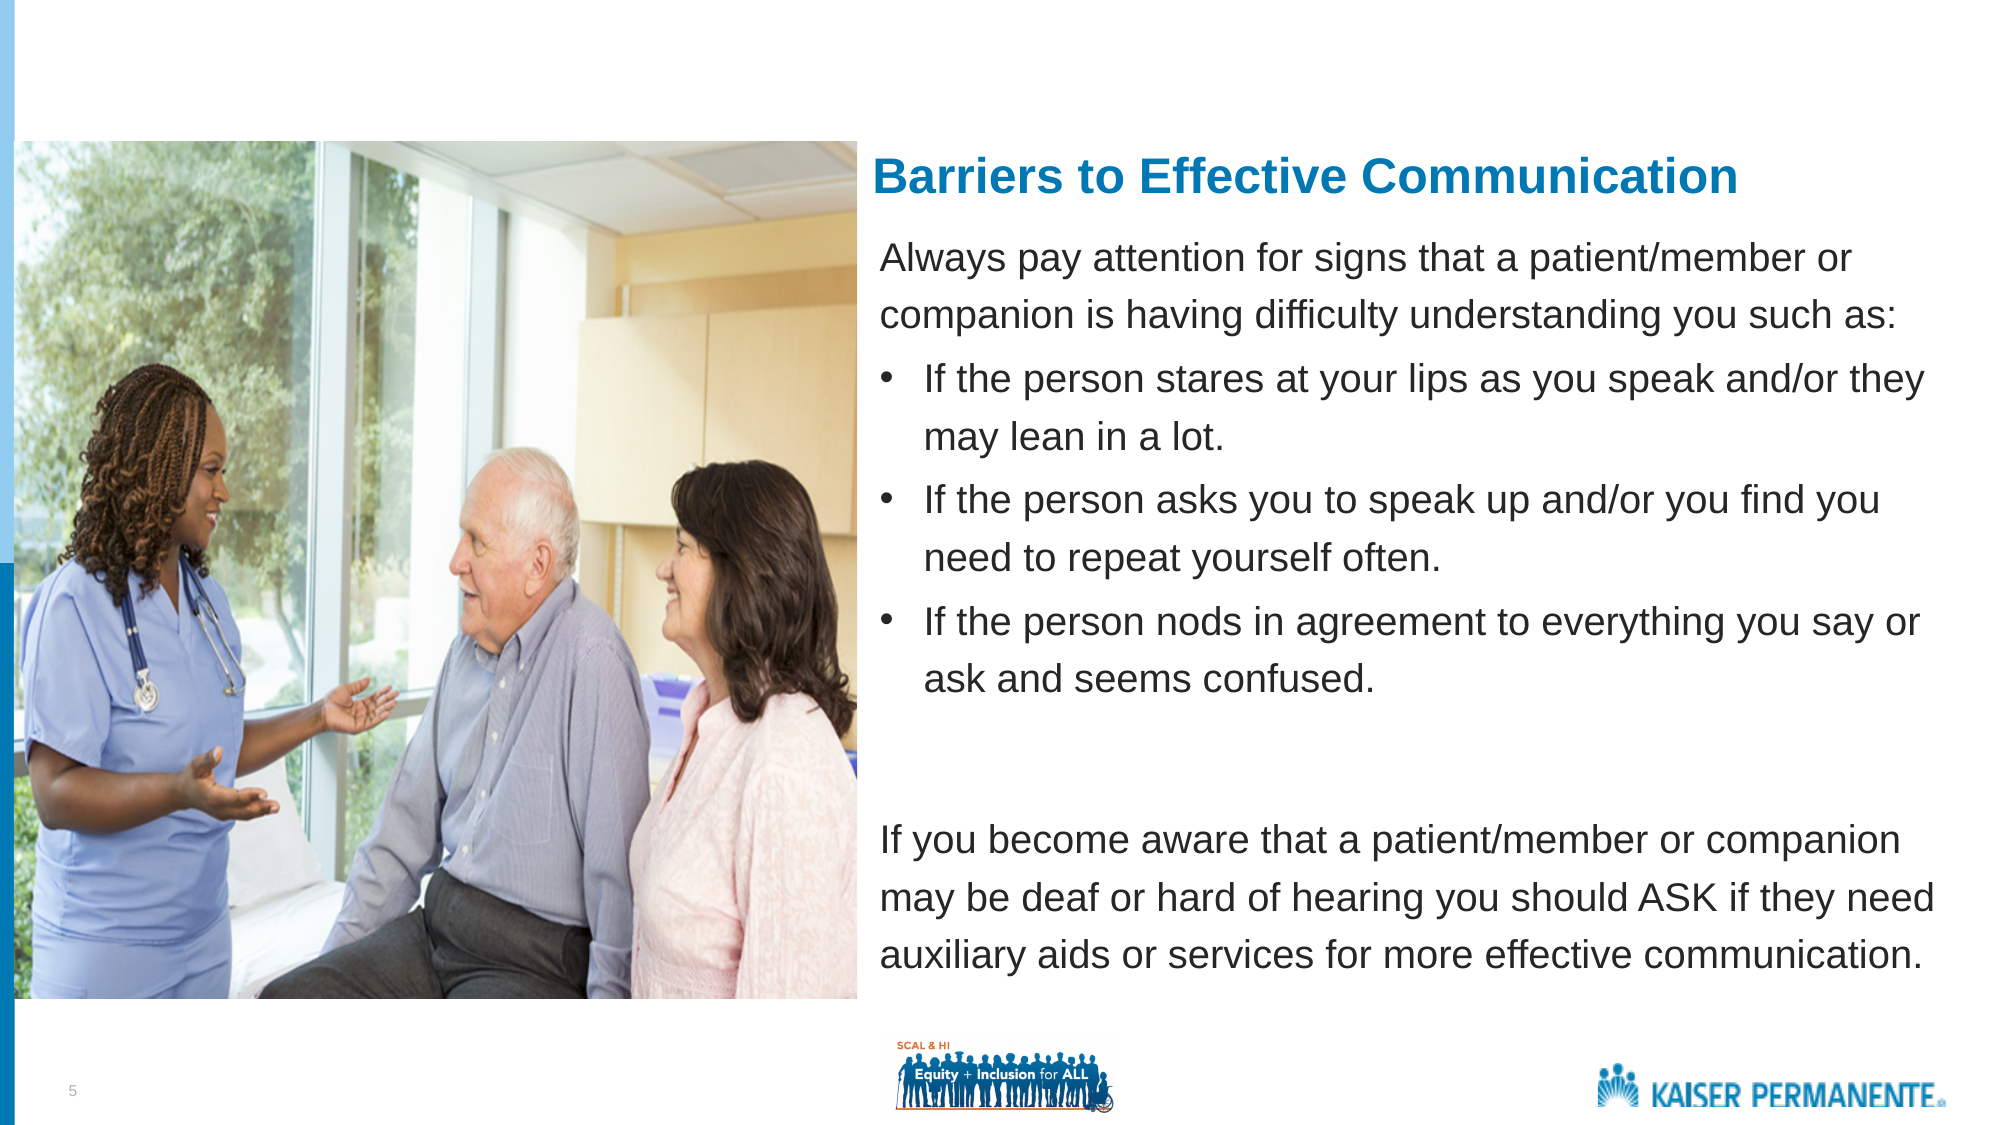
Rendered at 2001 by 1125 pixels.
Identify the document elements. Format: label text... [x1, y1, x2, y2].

picture [881, 1035, 1119, 1046]
picture [13, 141, 858, 999]
slide_number 5 [53, 1046, 1386, 1107]
title Barriers to Effective Communication [857, 91, 1935, 257]
list Always pay attention for signs that a patient/member or companion is having difficulty understanding you such as: If the person stares at your lips as you speak and/or they may lean in a lot. If the person asks you to speak up and/or you find you need to repeat yourself often. If the person nods in agreement to everything you say or ask and seems confused. If you become aware that a patient/member or companion may be deaf or hard of hearing you should ASK if they need auxiliary aids or services for more effective communication. [864, 214, 1970, 1003]
picture [881, 1107, 1119, 1118]
